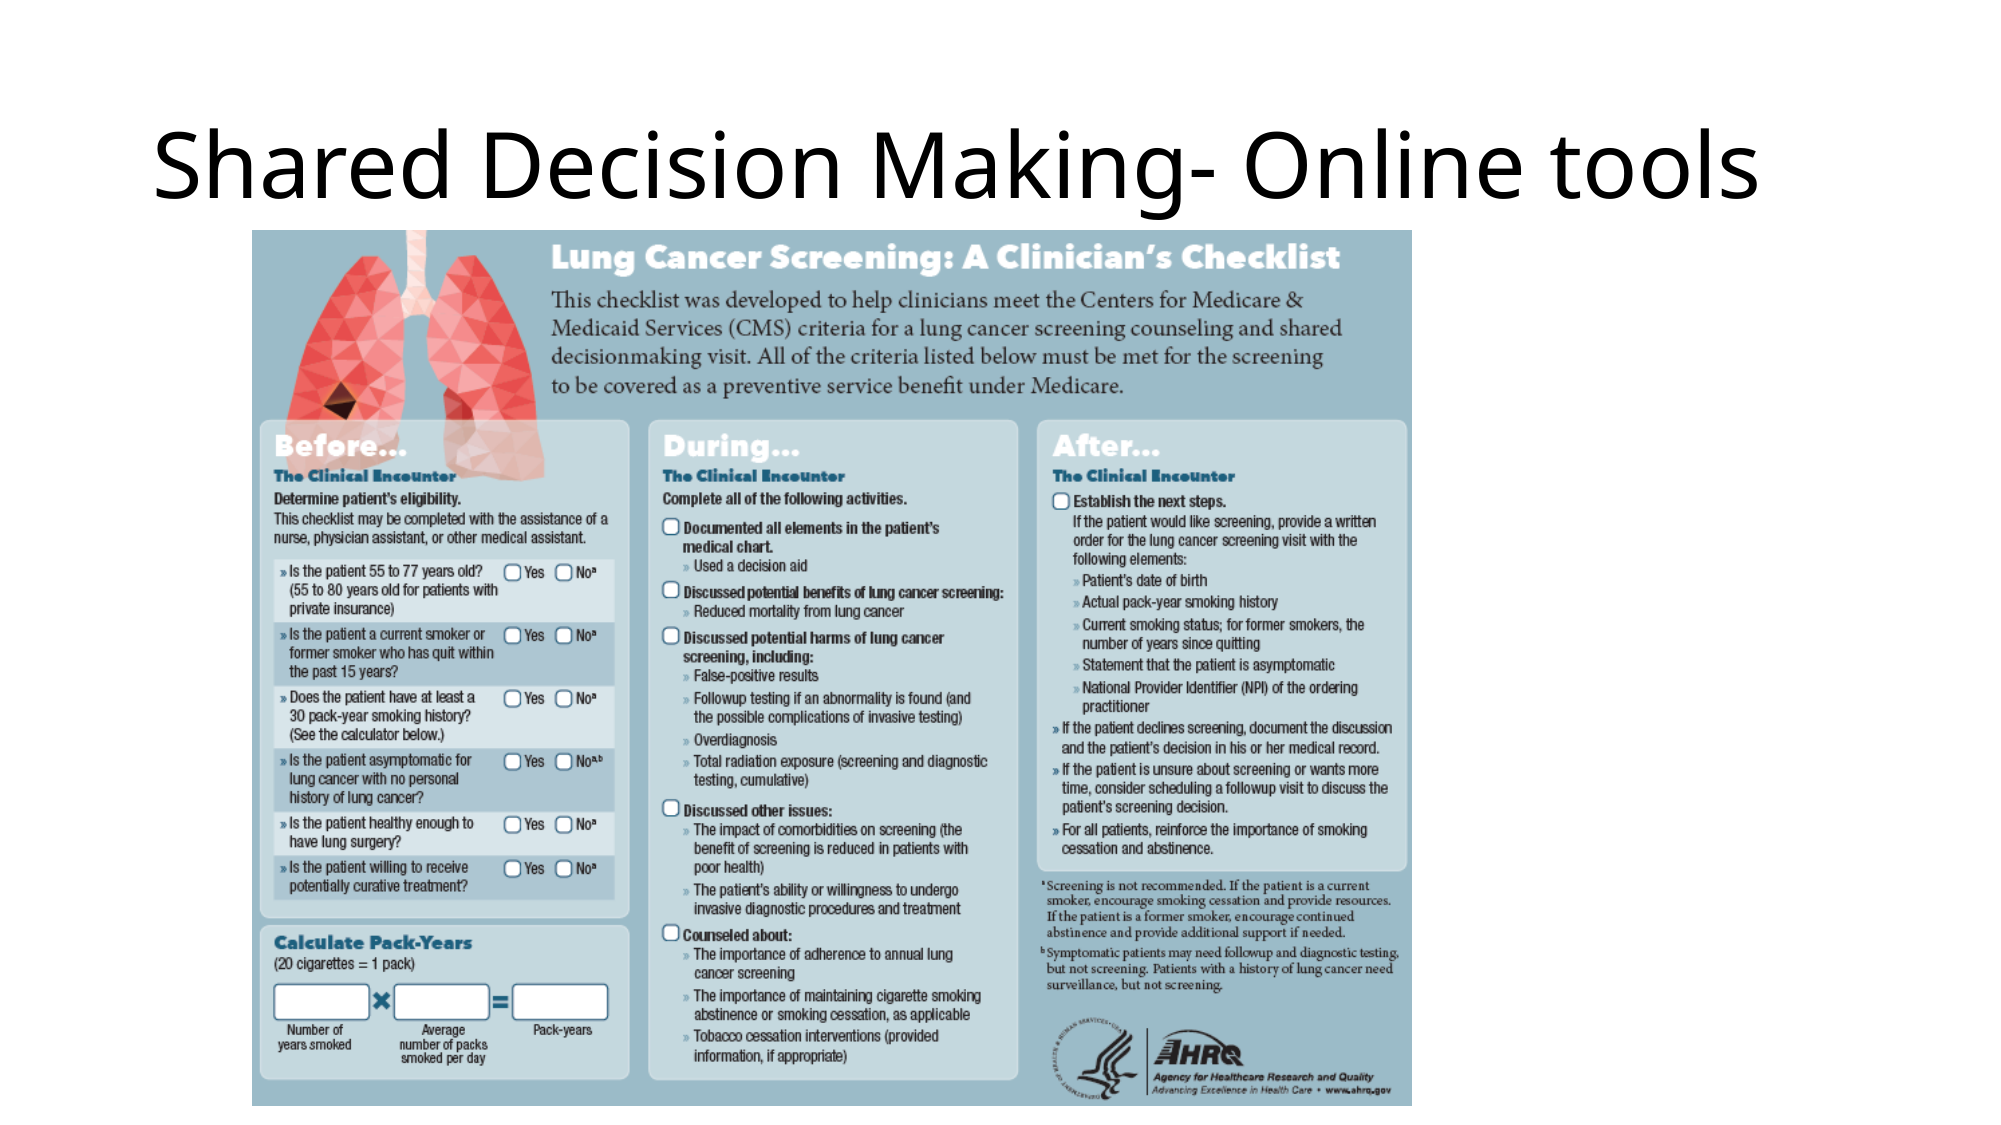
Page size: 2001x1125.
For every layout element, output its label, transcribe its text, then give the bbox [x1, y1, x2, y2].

title Shared Decision Making- Online tools [137, 59, 1863, 278]
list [252, 230, 1412, 1106]
